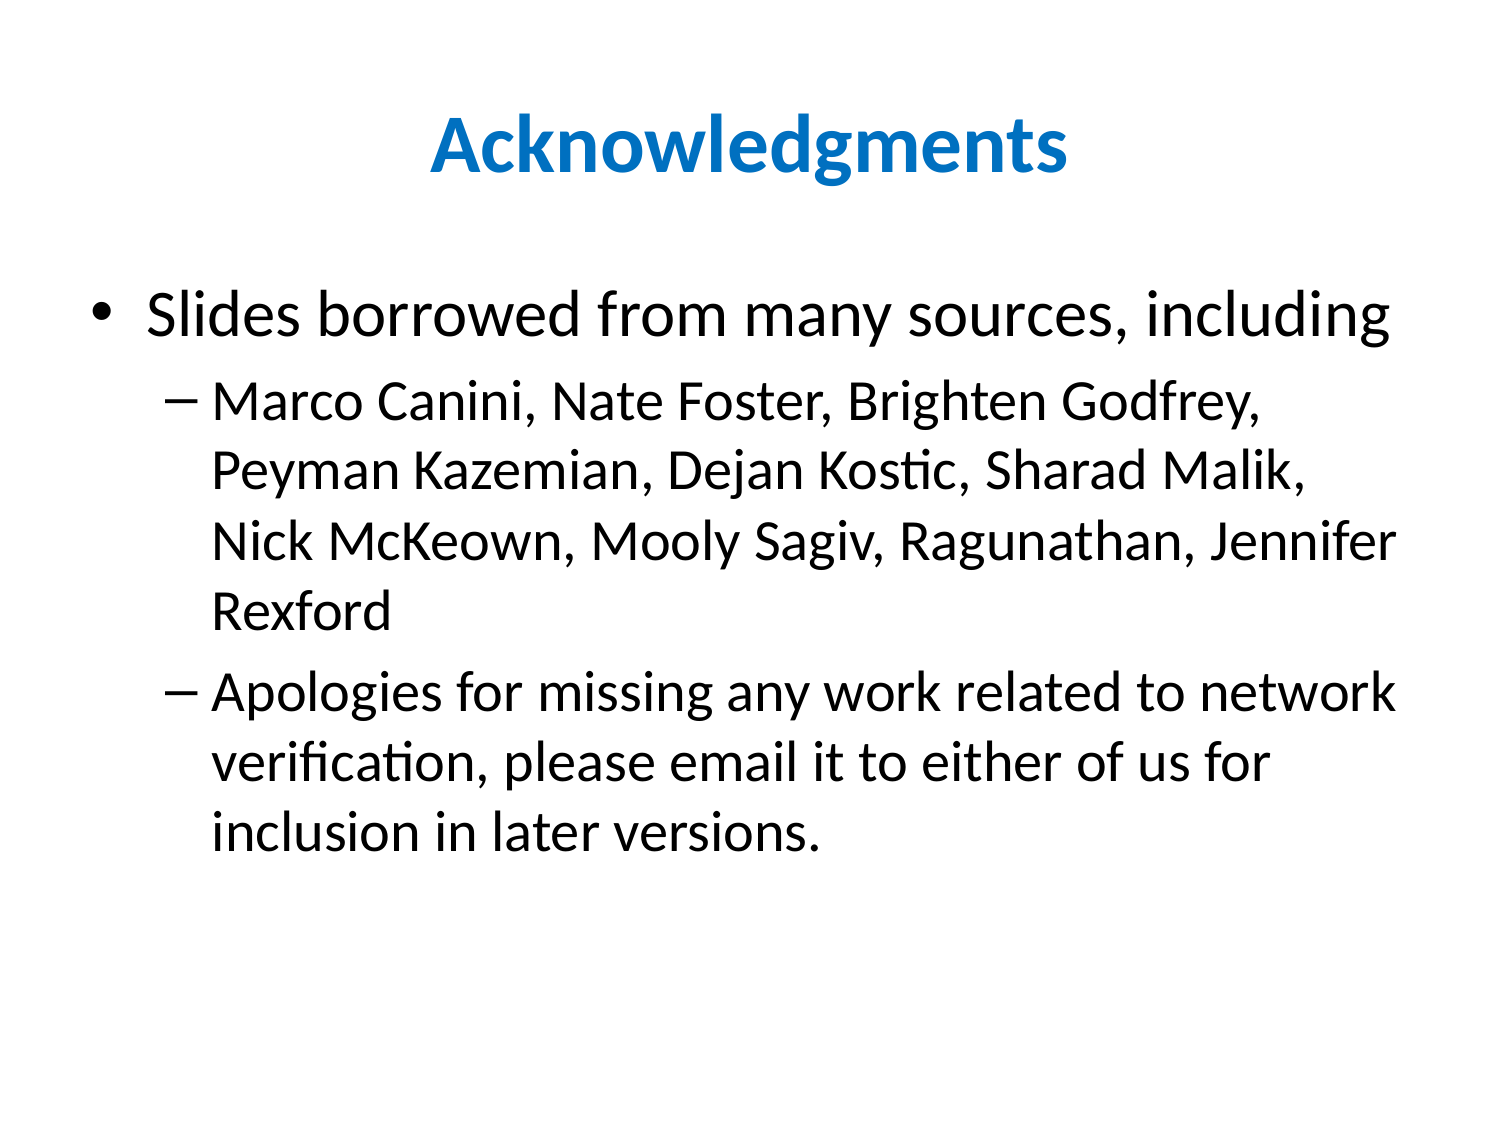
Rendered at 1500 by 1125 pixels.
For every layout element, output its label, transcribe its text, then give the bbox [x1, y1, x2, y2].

title Acknowledgments [74, 44, 1426, 233]
list Slides borrowed from many sources, including Marco Canini, Nate Foster, Brighten Godfrey, Peyman Kazemian, Dejan Kostic, Sharad Malik, Nick McKeown, Mooly Sagiv, Ragunathan, Jennifer Rexford Apologies for missing any work related to network verification, please email it to either of us for inclusion in later versions. [74, 262, 1426, 1006]
